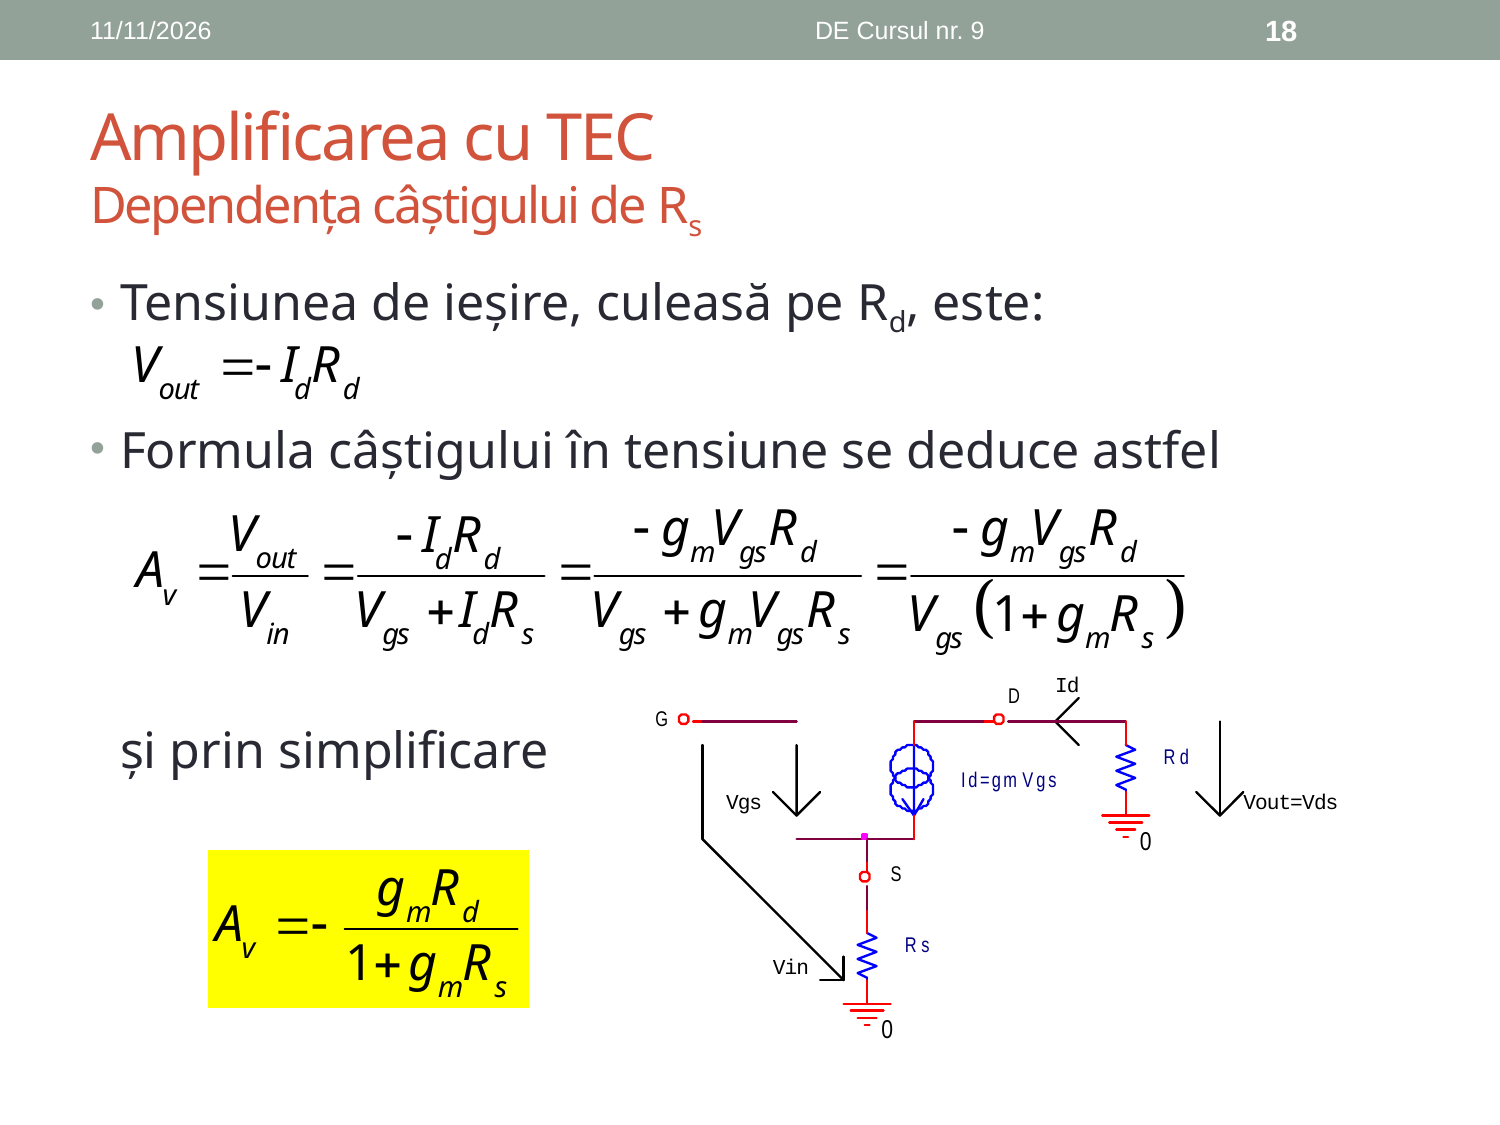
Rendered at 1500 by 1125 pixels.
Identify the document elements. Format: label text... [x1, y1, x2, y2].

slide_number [75, 3, 550, 57]
picture [641, 669, 1343, 1063]
footer DE Cursul nr. 9 [562, 3, 1238, 57]
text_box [128, 487, 1196, 668]
title Amplificarea cu TEC Dependența câștigului de Rs [75, 87, 1425, 250]
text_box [208, 849, 530, 1009]
list Tensiunea de ieșire, culeasă pe Rd, este: Formula câștigului în tensiune se deduce astfel și prin simplificare [75, 262, 1425, 1063]
slide_number 18 [1250, 3, 1425, 57]
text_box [130, 327, 369, 412]
